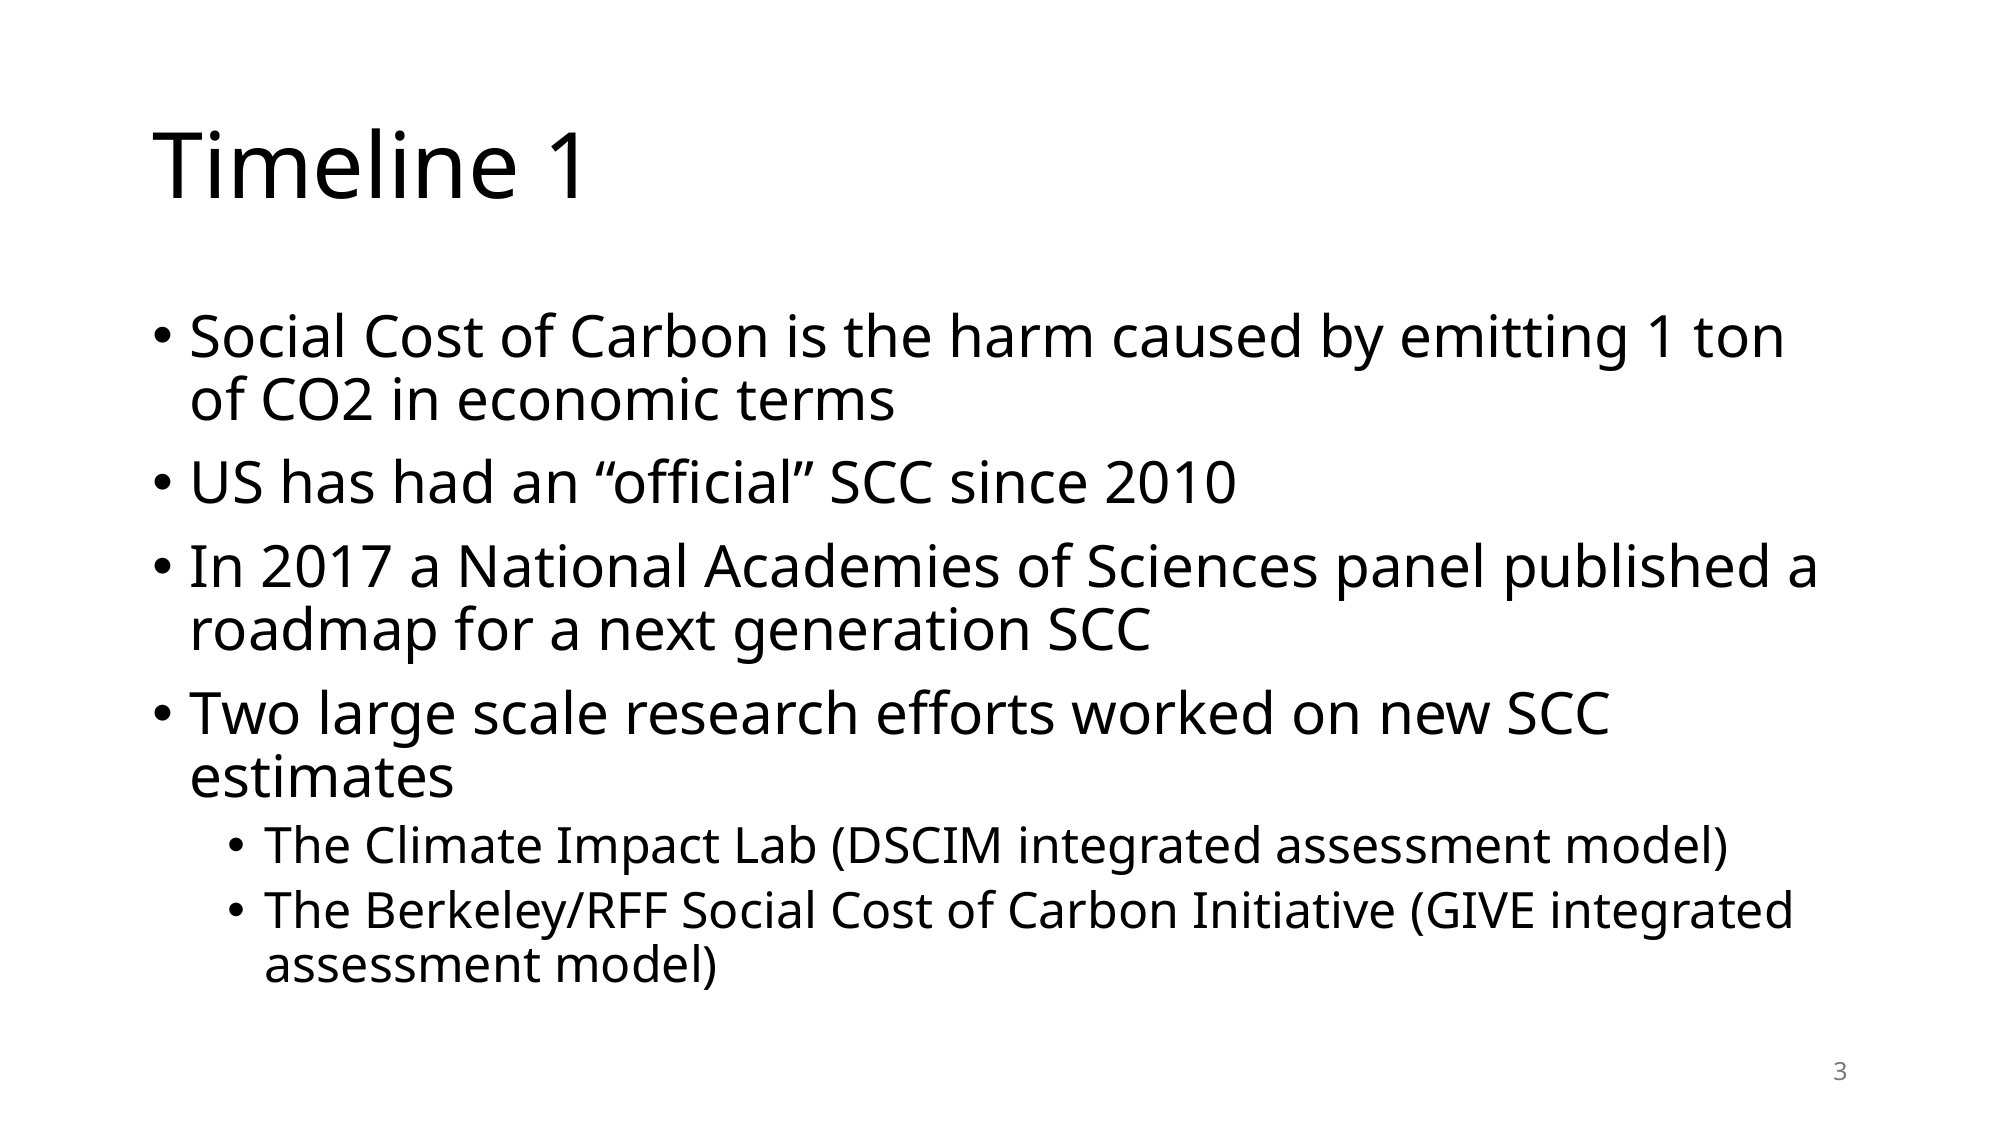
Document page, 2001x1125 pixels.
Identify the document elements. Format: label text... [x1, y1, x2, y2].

slide_number 3 [1412, 1042, 1863, 1103]
title Timeline 1 [137, 59, 1863, 278]
list Social Cost of Carbon is the harm caused by emitting 1 ton of CO2 in economic terms US has had an “official” SCC since 2010 In 2017 a National Academies of Sciences panel published a roadmap for a next generation SCC Two large scale research efforts worked on new SCC estimates The Climate Impact Lab (DSCIM integrated assessment model) The Berkeley/RFF Social Cost of Carbon Initiative (GIVE integrated assessment model) [137, 299, 1863, 1014]
